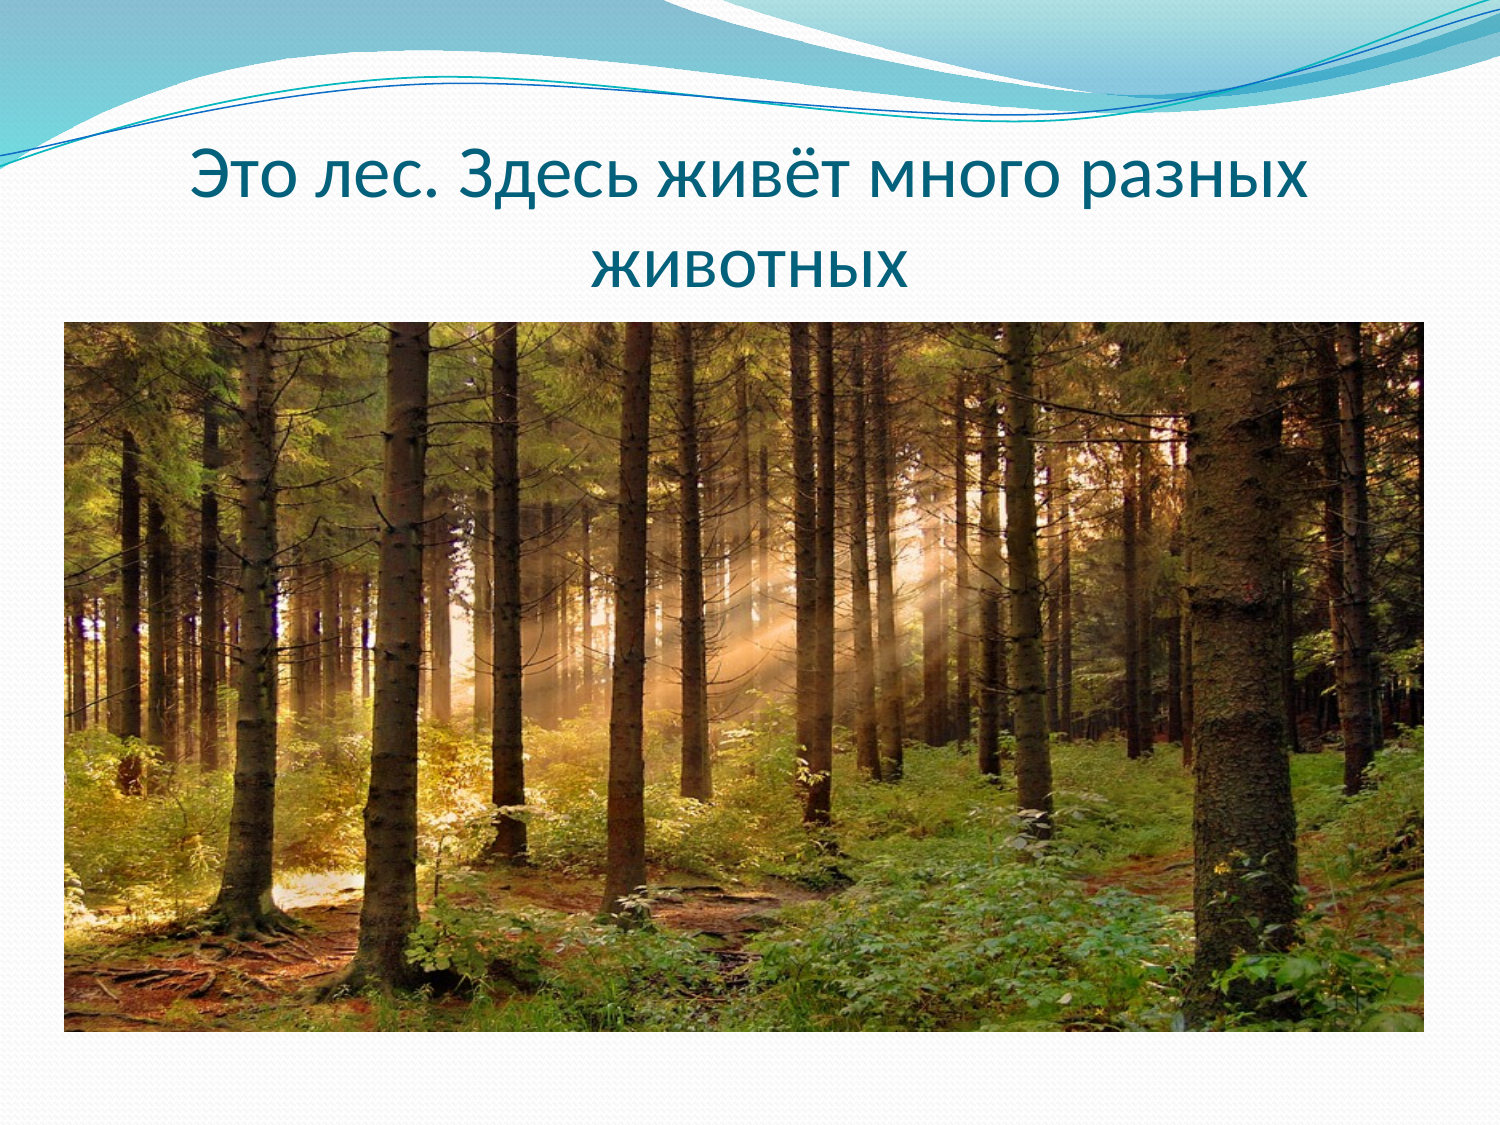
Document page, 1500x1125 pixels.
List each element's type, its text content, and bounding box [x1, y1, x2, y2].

title Это лес. Здесь живёт много разных животных [75, 115, 1425, 303]
picture [64, 322, 1424, 1033]
